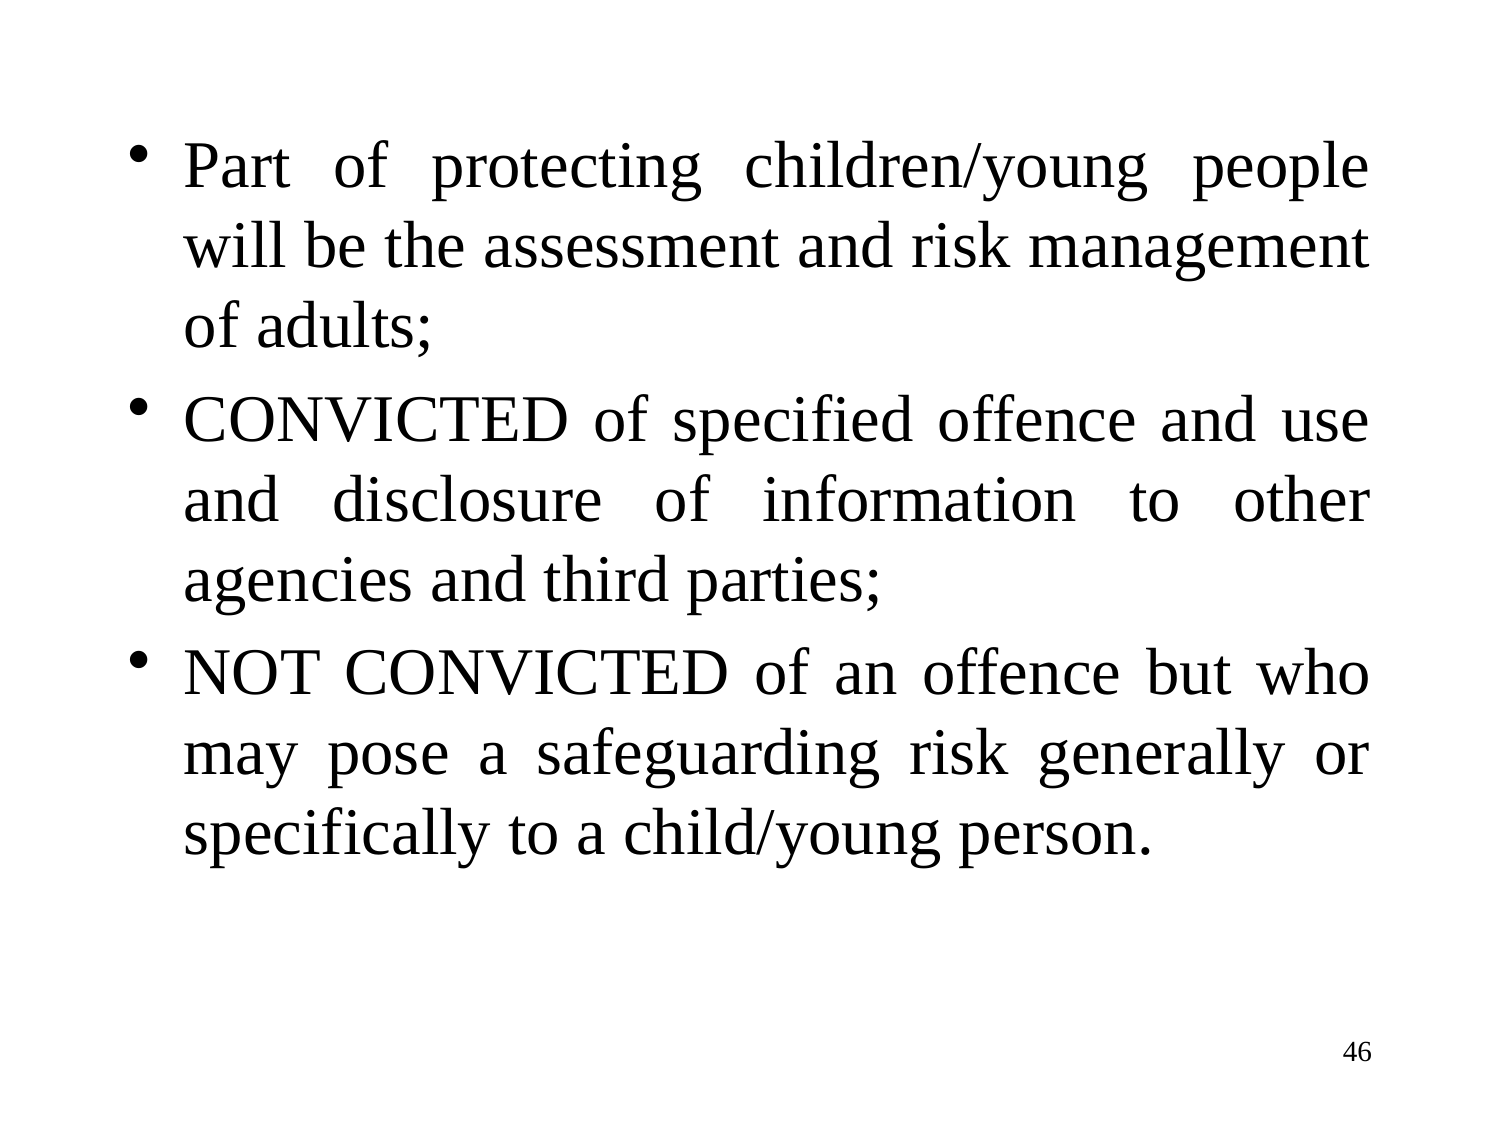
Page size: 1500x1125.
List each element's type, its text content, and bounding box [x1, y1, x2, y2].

slide_number 46 [1074, 1025, 1388, 1100]
list Part of protecting children/young people will be the assessment and risk management of adults; CONVICTED of specified offence and use and disclosure of information to other agencies and third parties; NOT CONVICTED of an offence but who may pose a safeguarding risk generally or specifically to a child/young person. [112, 113, 1388, 1000]
